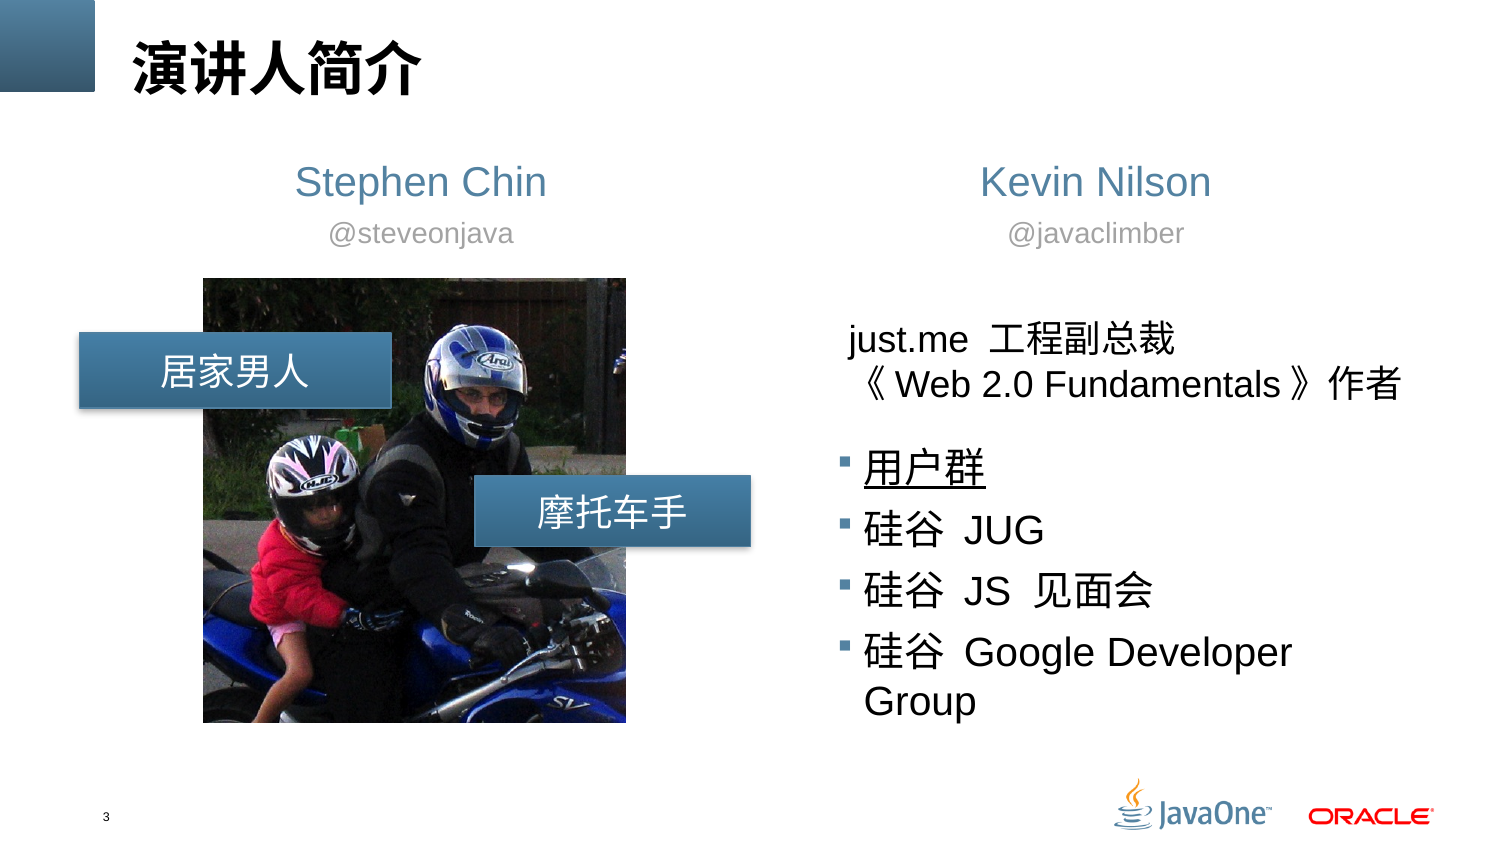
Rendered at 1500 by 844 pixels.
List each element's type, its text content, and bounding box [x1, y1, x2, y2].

text_box 摩托车手 [630, 475, 751, 547]
picture [1293, 792, 1445, 840]
list Kevin Nilson [759, 154, 1423, 214]
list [203, 277, 626, 723]
list @steveonjava [84, 214, 748, 251]
list @javaclimber [759, 214, 1423, 251]
title 演讲人简介 [131, 40, 1482, 107]
list Stephen Chin [84, 154, 748, 214]
picture [1097, 761, 1288, 844]
text_box just.me 工程副总裁 《Web 2.0 Fundamentals》作者 [833, 307, 1429, 413]
text_box 居家男人 [79, 332, 198, 409]
list 用户群 硅谷 JUG 硅谷 JS 见面会 硅谷 Google Developer Group [826, 441, 1355, 725]
